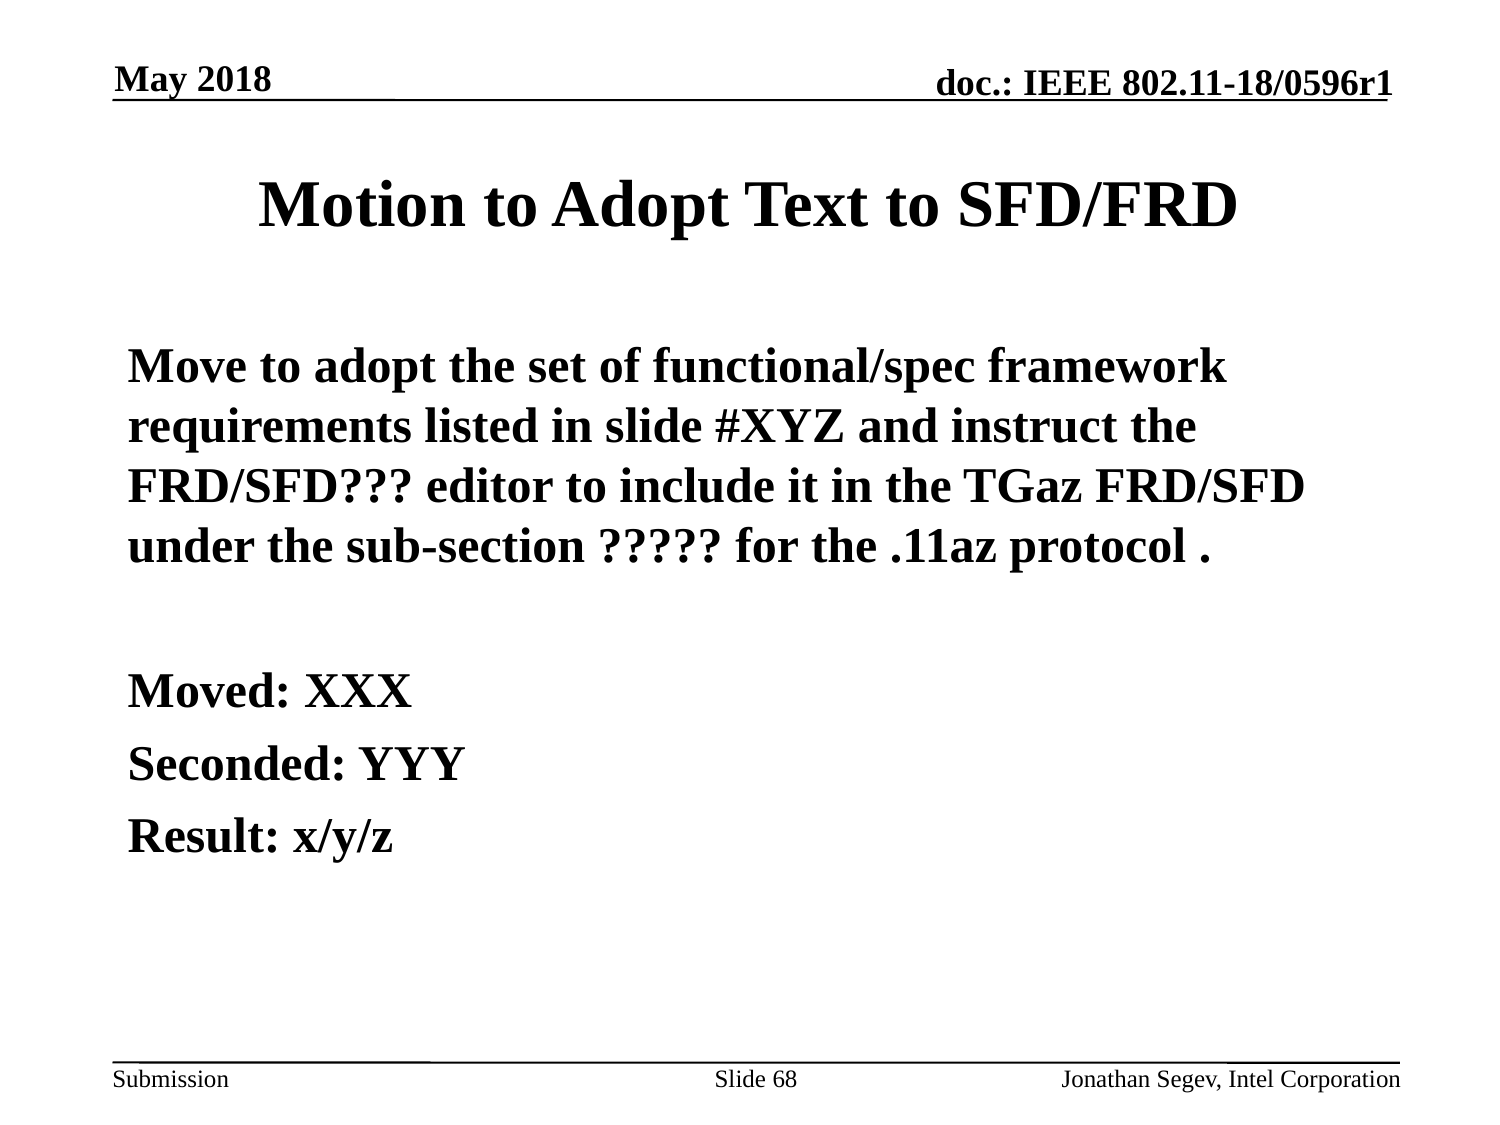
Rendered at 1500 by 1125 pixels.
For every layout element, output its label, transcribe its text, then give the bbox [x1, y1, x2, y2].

slide_number Slide 68 [712, 1061, 800, 1123]
footer Jonathan Segev, Intel Corporation [878, 1061, 1402, 1093]
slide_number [114, 54, 423, 100]
list Move to adopt the set of functional/spec framework requirements listed in slide #XYZ and instruct the FRD/SFD??? editor to include it in the TGaz FRD/SFD under the sub-section ????? for the .11az protocol . Moved: XXX Seconded: YYY Result: x/y/z [112, 324, 1388, 1000]
title Motion to Adopt Text to SFD/FRD [112, 112, 1388, 288]
